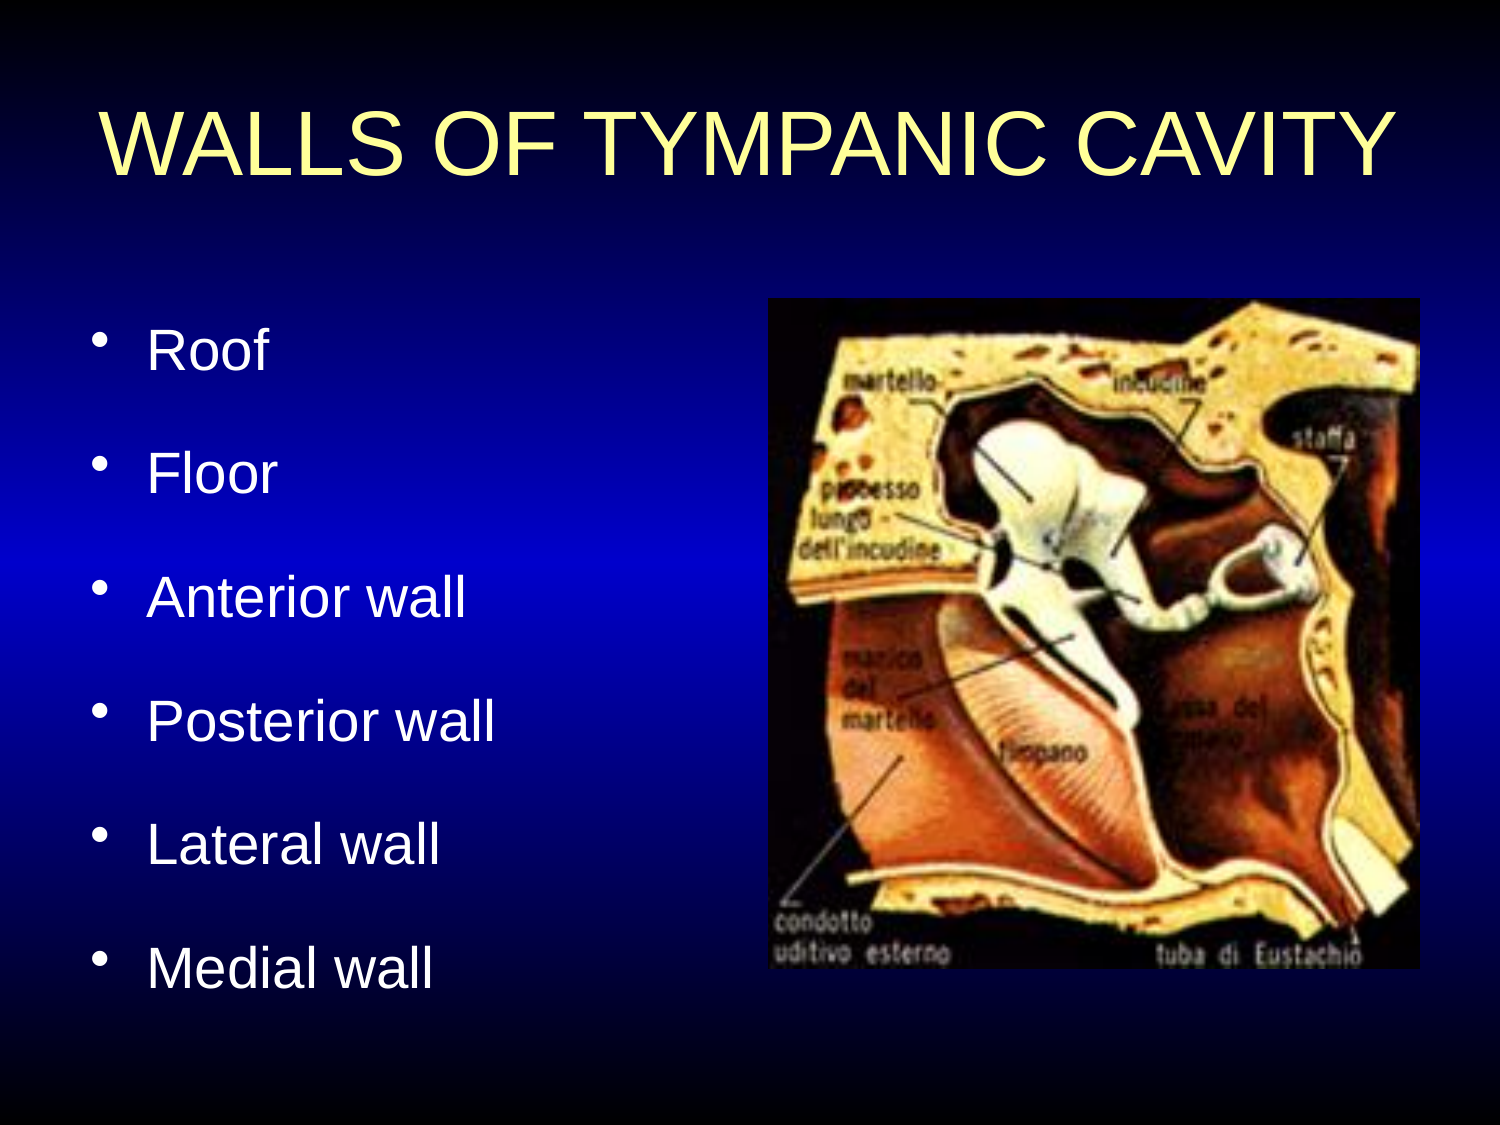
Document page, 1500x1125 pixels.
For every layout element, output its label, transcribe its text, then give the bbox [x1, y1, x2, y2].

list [767, 298, 1421, 969]
list Roof Floor Anterior wall Posterior wall Lateral wall Medial wall [74, 262, 737, 1006]
title WALLS OF TYMPANIC CAVITY [74, 44, 1426, 233]
